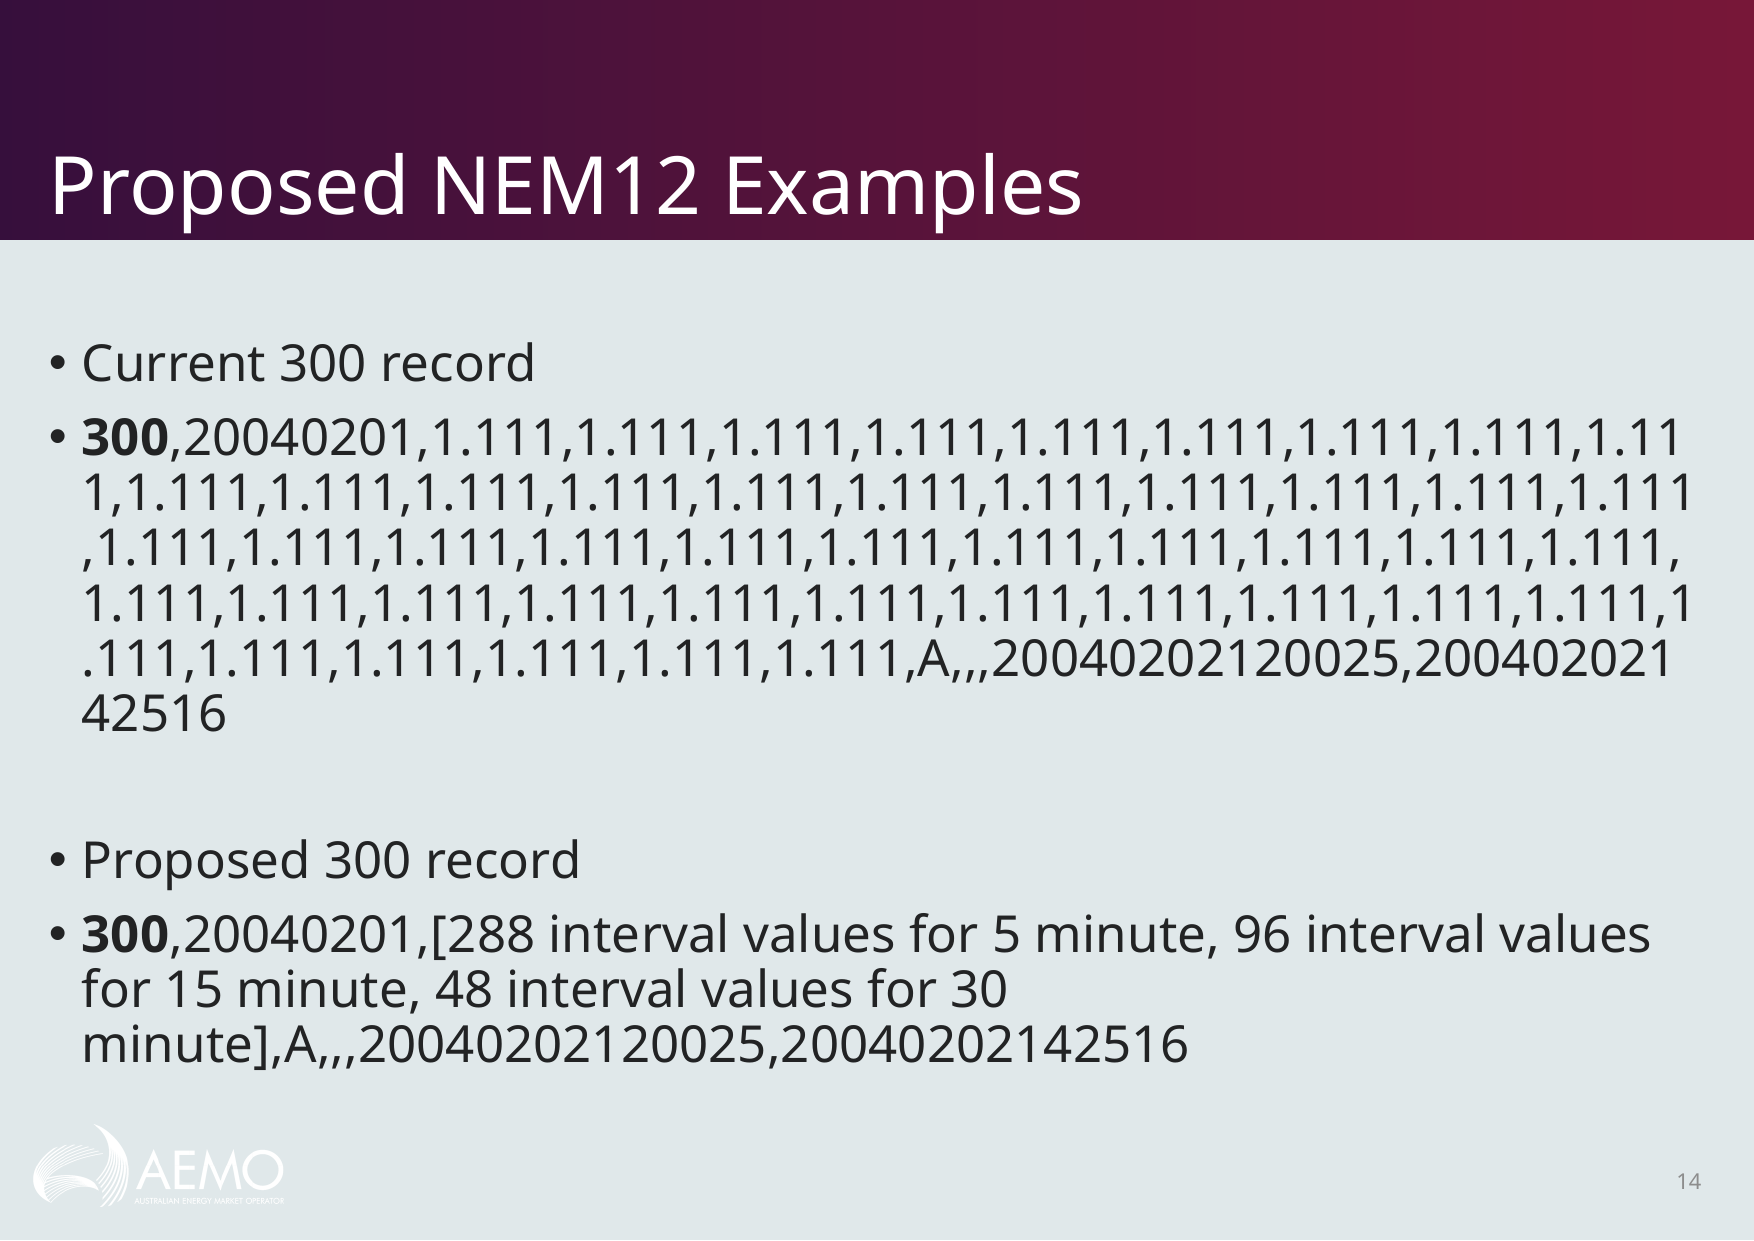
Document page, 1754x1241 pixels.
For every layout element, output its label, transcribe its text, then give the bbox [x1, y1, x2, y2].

title Proposed NEM12 Examples [33, 24, 1329, 240]
list Current 300 record 300,20040201,1.111,1.111,1.111,1.111,1.111,1.111,1.111,1.111,1.111,1.111,1.111,1.111,1.111,1.111,1.111,1.111,1.111,1.111,1.111,1.111,1.111,1.111,1.111,1.111,1.111,1.111,1.111,1.111,1.111,1.111,1.111,1.111,1.111,1.111,1.111,1.111,1.111,1.111,1.111,1.111,1.111,1.111,1.111,1.111,1.111,1.111,1.111,1.111,A,,,20040202120025,20040202142516 Proposed 300 record 300,20040201,[288 interval values for 5 minute, 96 interval values for 15 minute, 48 interval values for 30 minute],A,,,20040202120025,20040202142516 [33, 330, 1717, 1117]
picture [33, 1124, 284, 1207]
slide_number 14 [1633, 1149, 1717, 1216]
